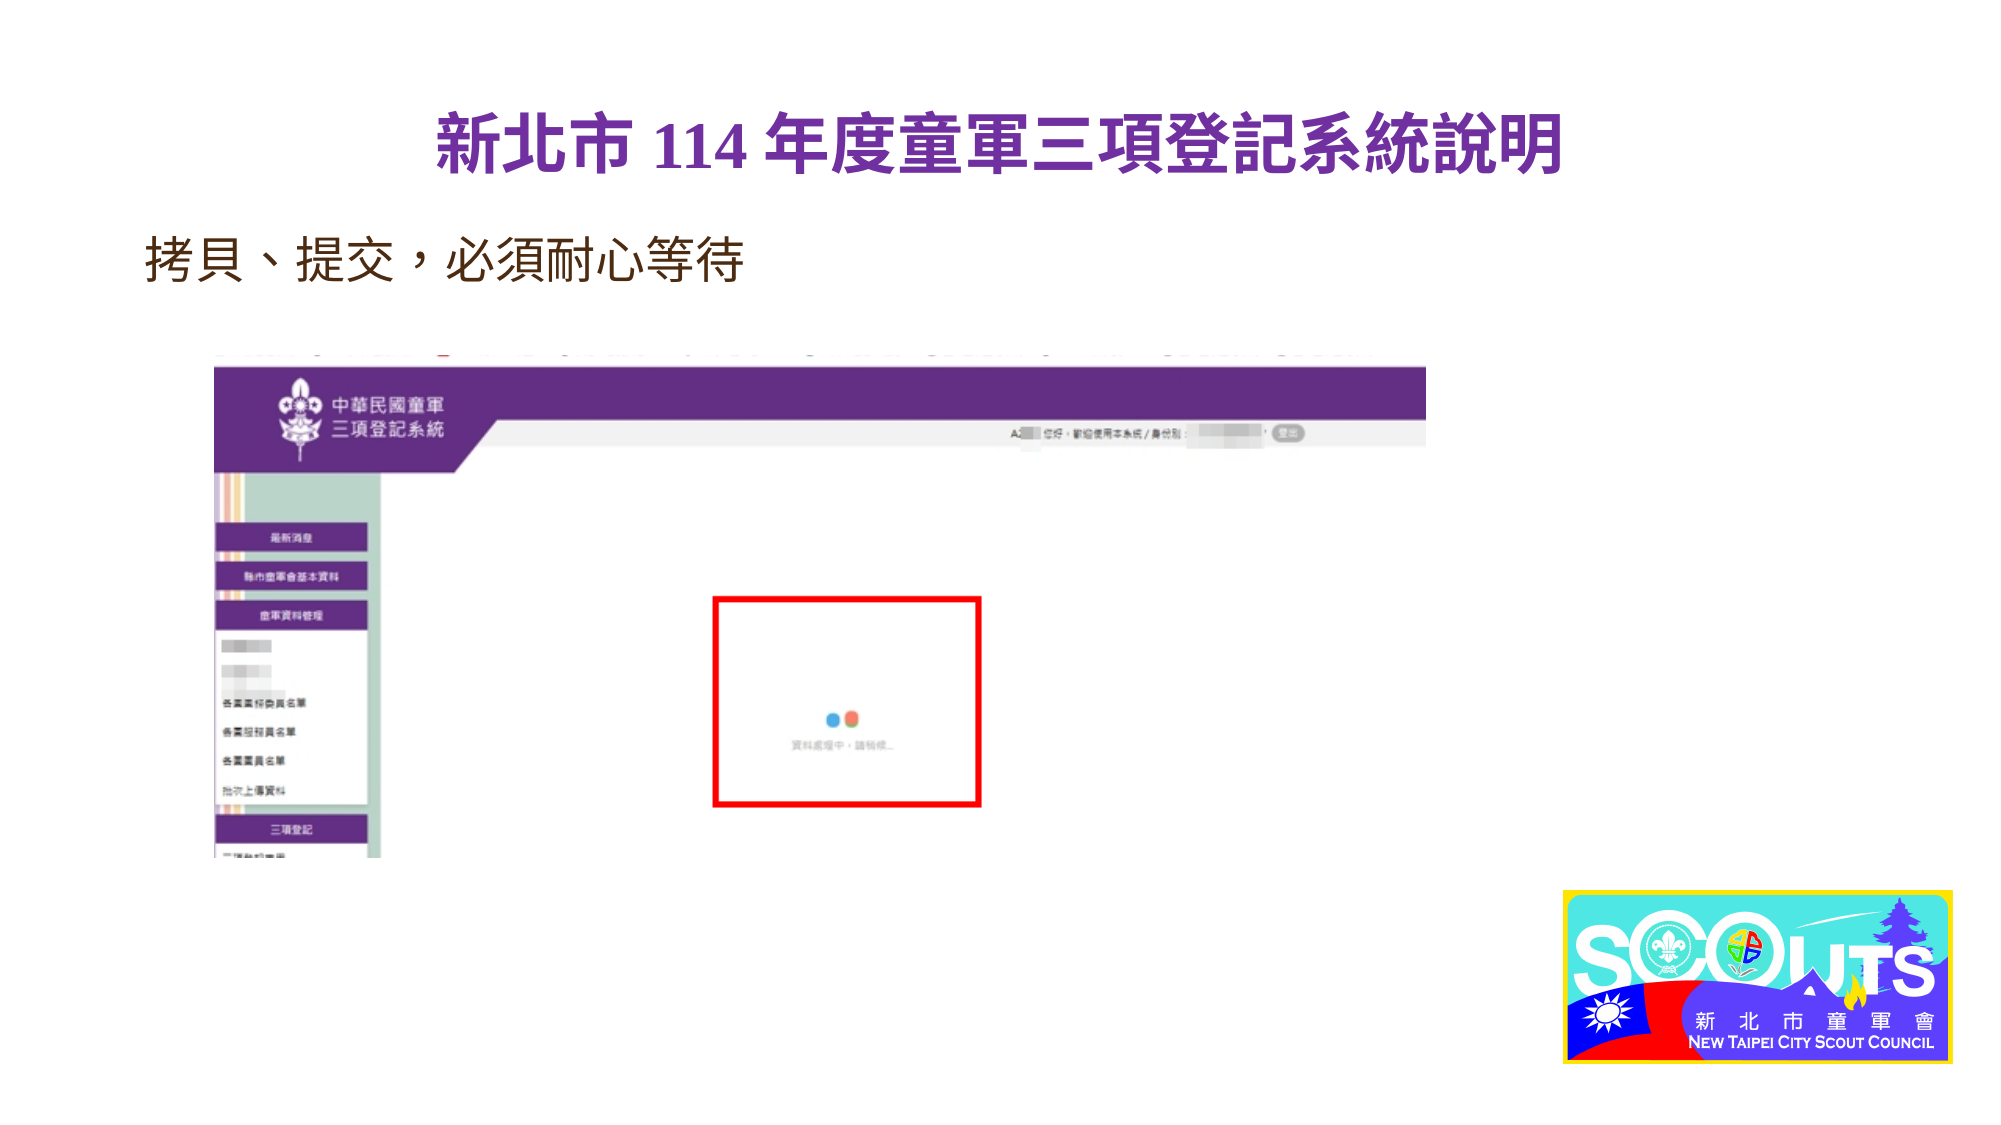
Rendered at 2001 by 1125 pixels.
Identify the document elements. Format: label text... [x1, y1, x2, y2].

picture [1563, 890, 1953, 1064]
text_box 拷貝、提交，必須耐心等待 [130, 221, 1564, 297]
picture [214, 355, 1426, 858]
text_box 新北市114年度童軍三項登記系統說明 [80, 27, 1919, 267]
